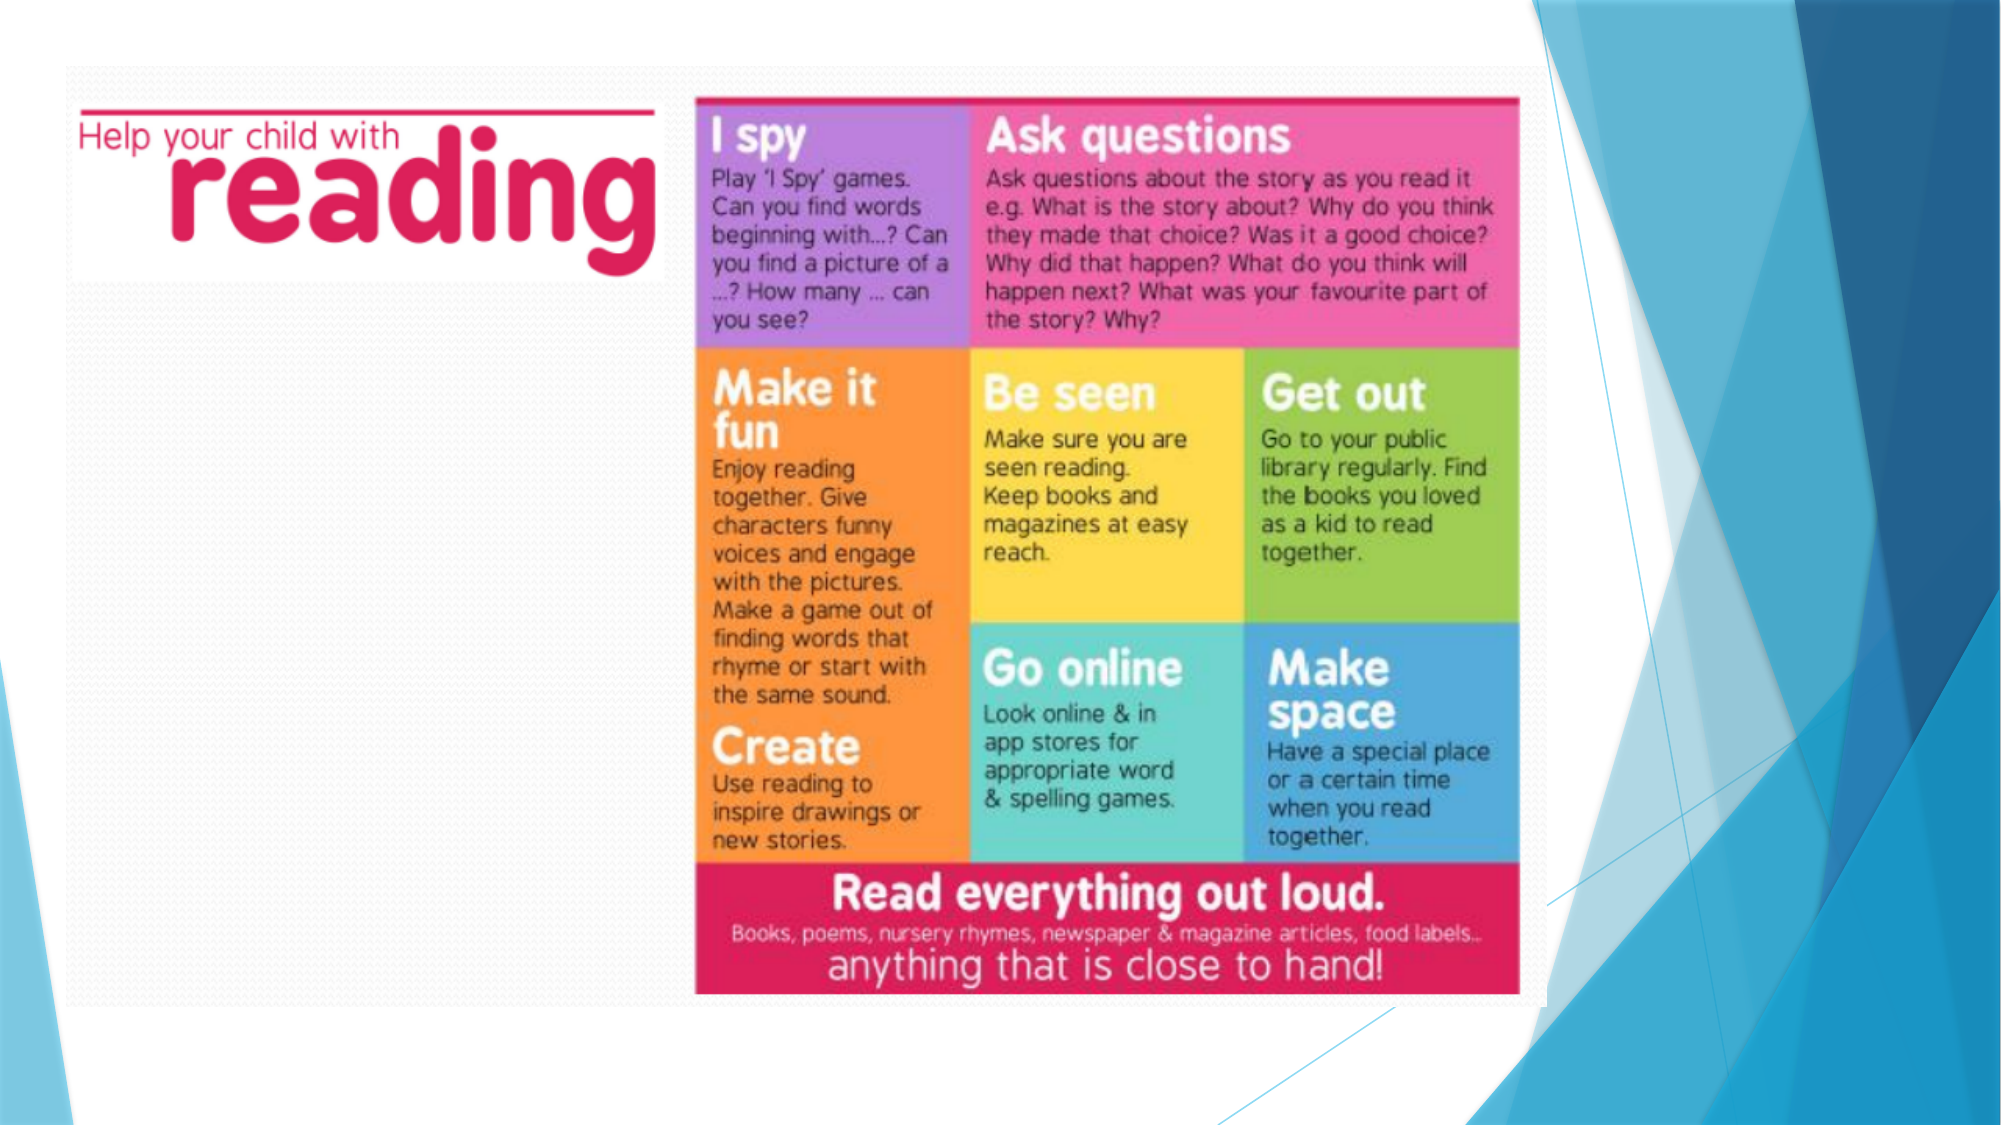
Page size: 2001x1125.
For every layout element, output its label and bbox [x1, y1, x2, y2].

picture [65, 65, 1547, 1008]
